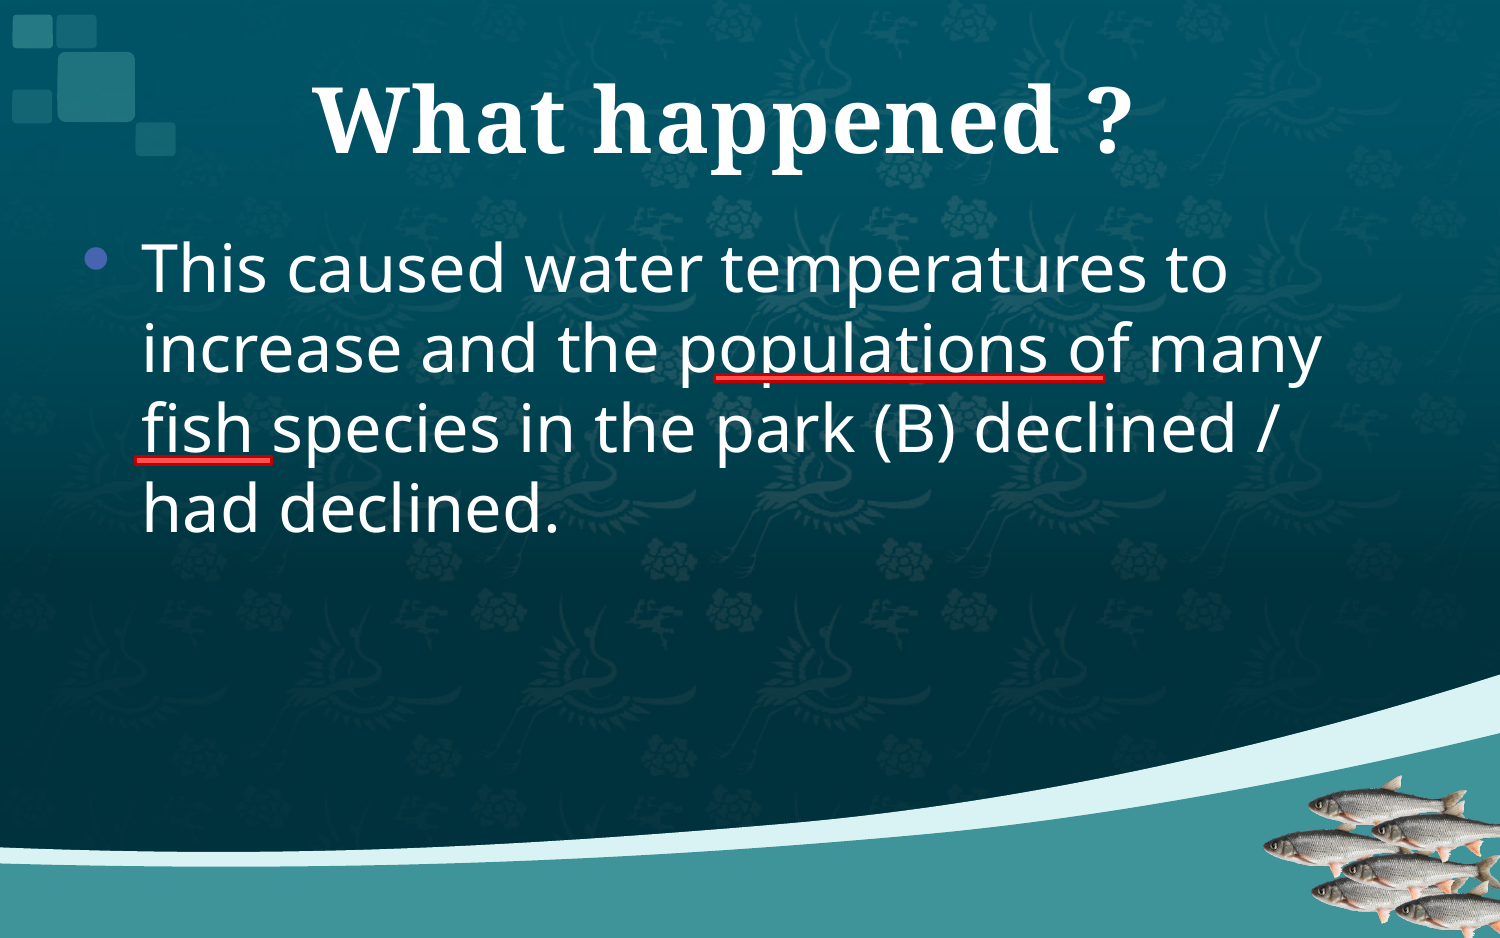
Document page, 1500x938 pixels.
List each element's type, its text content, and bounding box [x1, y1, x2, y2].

text_box [713, 373, 1106, 383]
title What happened ? [17, 48, 1483, 186]
list This caused water temperatures to increase and the populations of many fish species in the park (B) declined / had declined. [70, 218, 1425, 838]
picture [1257, 769, 1500, 938]
text_box [134, 455, 273, 466]
